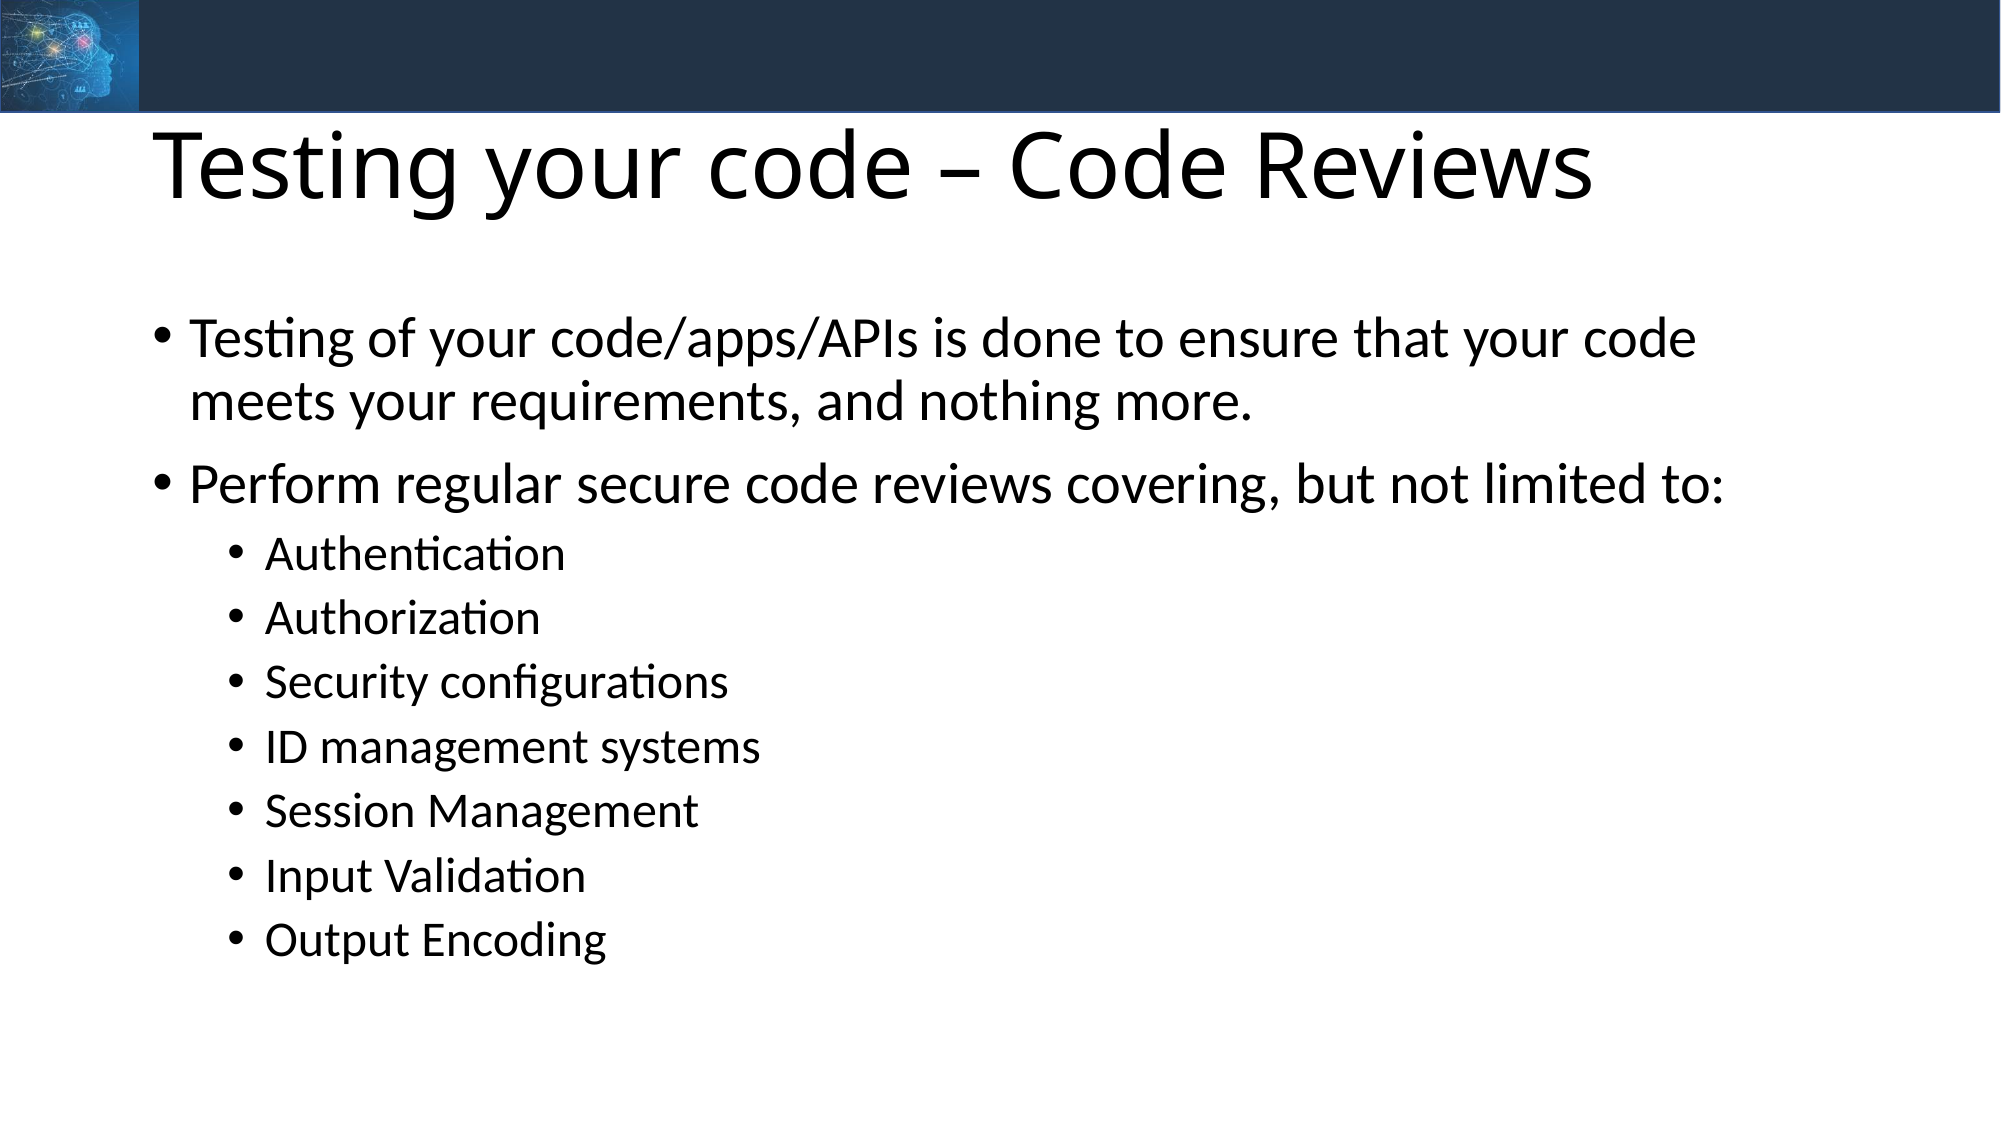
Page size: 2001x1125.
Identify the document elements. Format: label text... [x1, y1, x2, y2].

picture [2, 0, 139, 111]
title Testing your code – Code Reviews [137, 59, 1863, 278]
list Testing of your code/apps/APIs is done to ensure that your code meets your requirements, and nothing more. Perform regular secure code reviews covering, but not limited to: Authentication Authorization Security configurations ID management systems Session Management Input Validation Output Encoding [137, 299, 1863, 1014]
